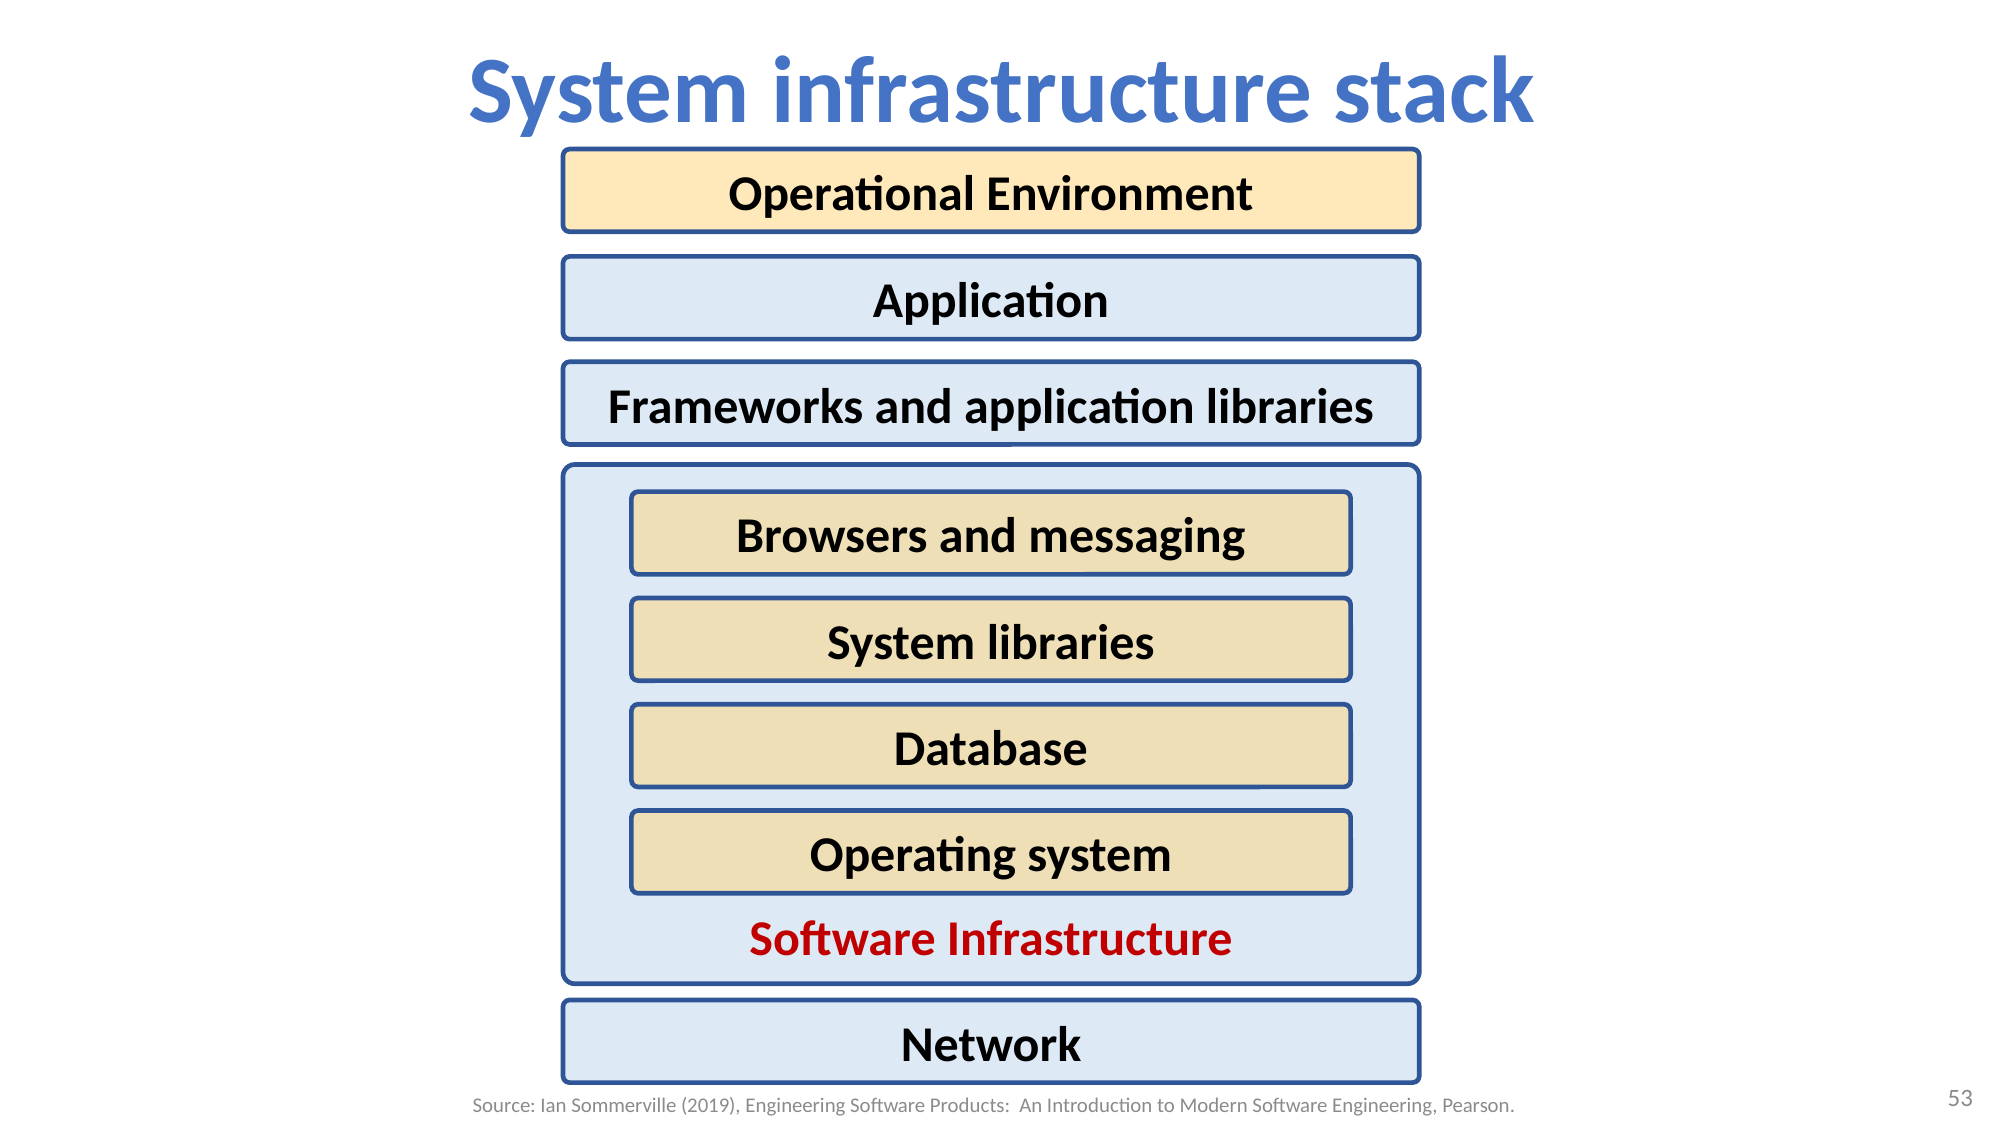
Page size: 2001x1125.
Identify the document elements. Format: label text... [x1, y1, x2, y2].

text_box Database [631, 704, 1351, 787]
text_box Network [562, 999, 1420, 1083]
text_box Browsers and messaging [631, 491, 1351, 575]
text_box Operating system [631, 810, 1351, 894]
text_box System libraries [631, 597, 1351, 681]
text_box Frameworks and application libraries [562, 361, 1420, 445]
text_box Operational Environment [562, 149, 1420, 232]
title System infrastructure stack [326, 19, 1677, 149]
slide_number 53 [1830, 1076, 1989, 1116]
footer Source: Ian Sommerville (2019), Engineering Software Products: An Introduction to Modern Software Engineering, Pearson. [350, 1082, 1638, 1125]
list [324, 187, 1675, 1070]
text_box Application [562, 256, 1420, 340]
text_box Software Infrastructure [684, 898, 1298, 973]
